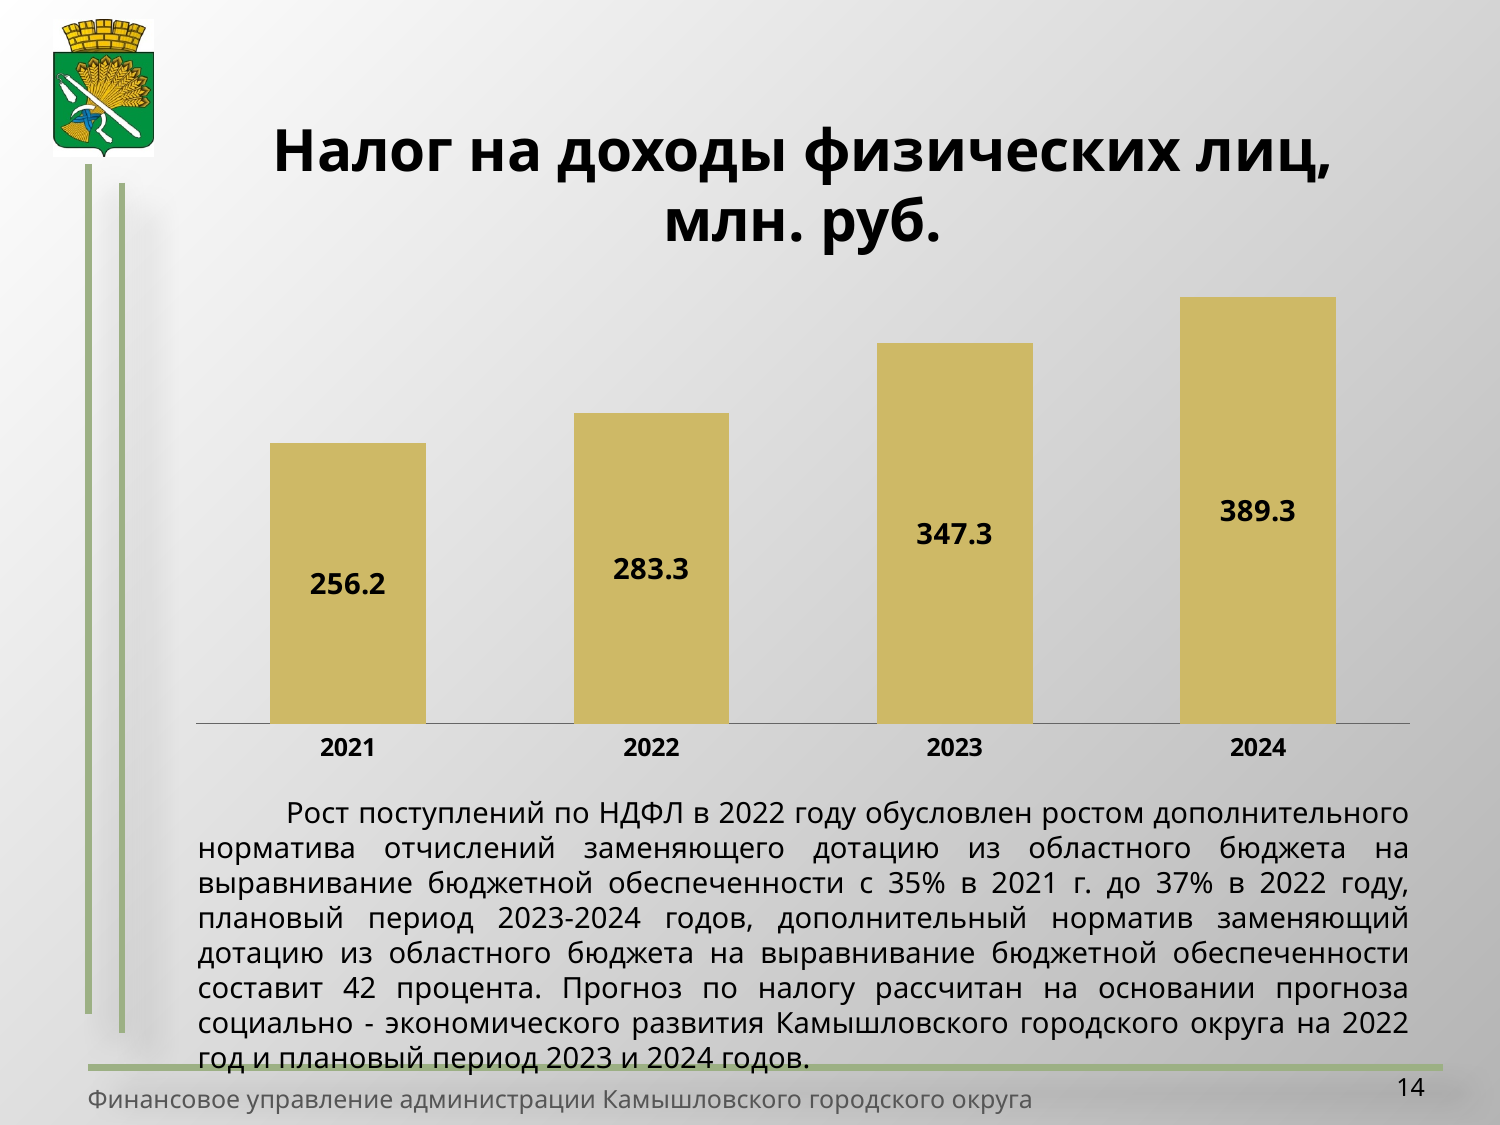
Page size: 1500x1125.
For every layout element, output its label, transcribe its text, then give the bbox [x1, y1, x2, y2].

picture [53, 19, 154, 157]
text_box Налог на доходы физических лиц, млн. руб. [210, 105, 1395, 219]
chart [170, 219, 1436, 776]
text_box Рост поступлений по НДФЛ в 2022 году обусловлен ростом дополнительного норматива отчислений заменяющего дотацию из областного бюджета на выравнивание бюджетной обеспеченности с 35% в 2021 г. до 37% в 2022 году, плановый период 2023-2024 годов, дополнительный норматив заменяющий дотацию из областного бюджета на выравнивание бюджетной обеспеченности составит 42 процента. Прогноз по налогу рассчитан на основании прогноза социально - экономического развития Камышловского городского округа на 2022 год и плановый период 2023 и 2024 годов. [183, 799, 1426, 1125]
table_cell 100 [189, 786, 1426, 811]
